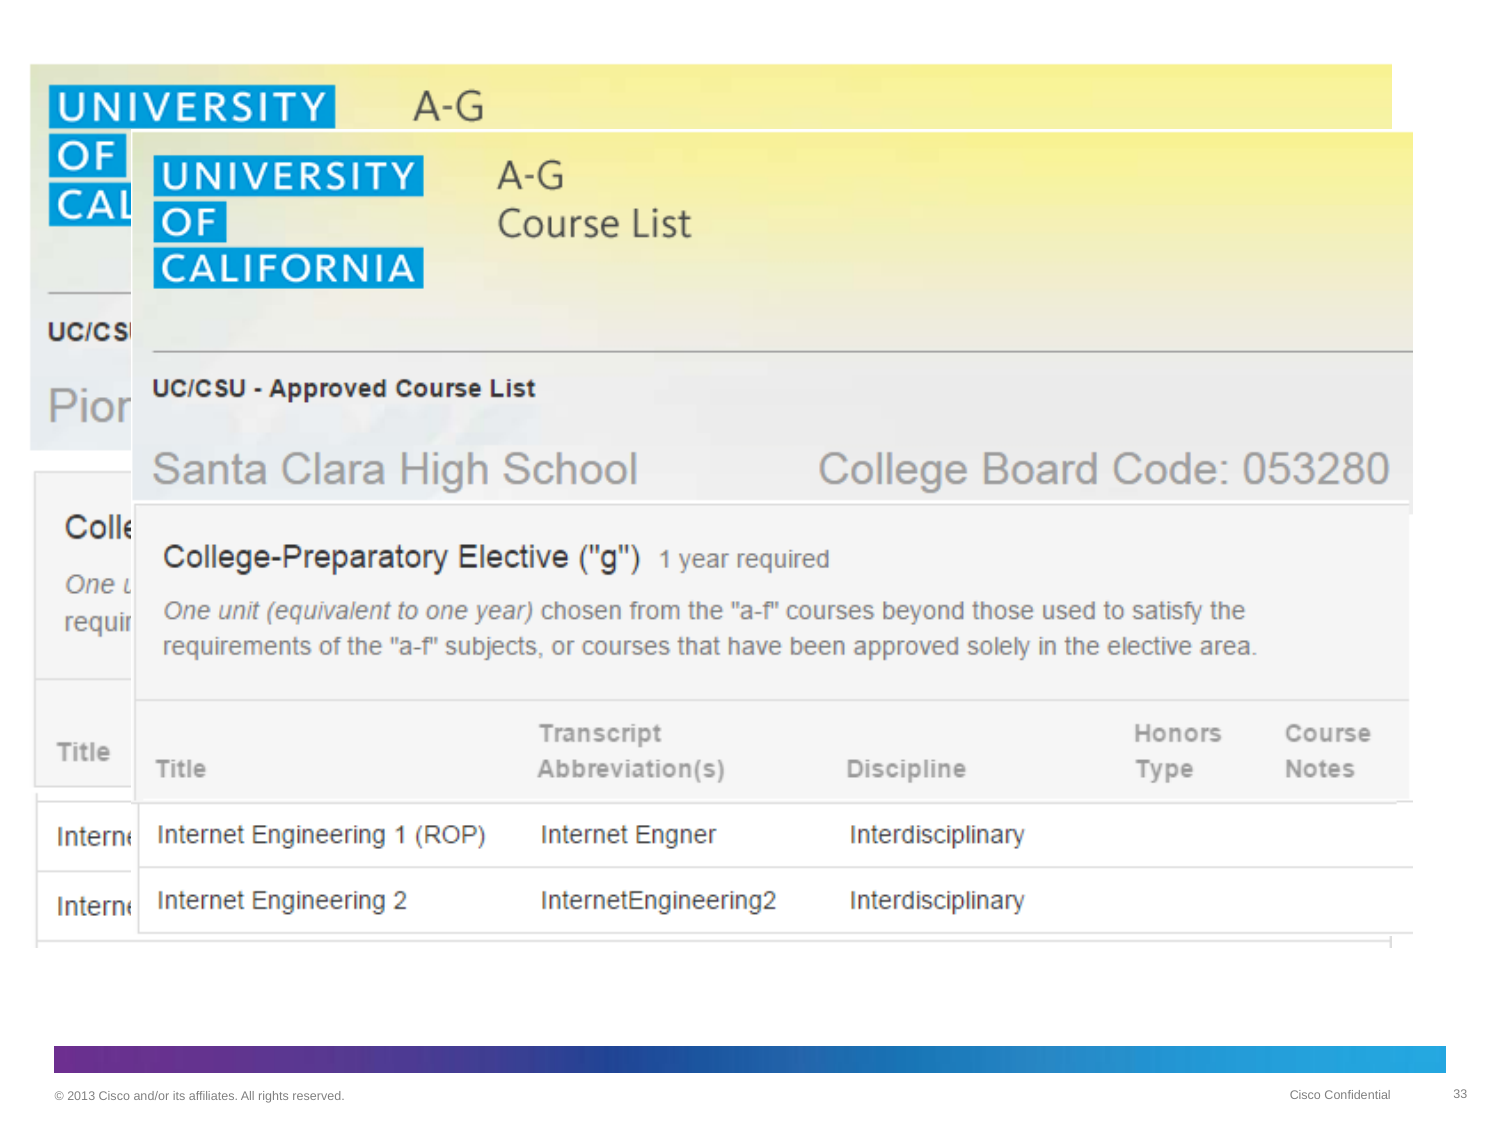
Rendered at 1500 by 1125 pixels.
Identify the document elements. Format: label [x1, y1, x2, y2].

picture [54, 1046, 1446, 1073]
picture [25, 59, 1413, 948]
